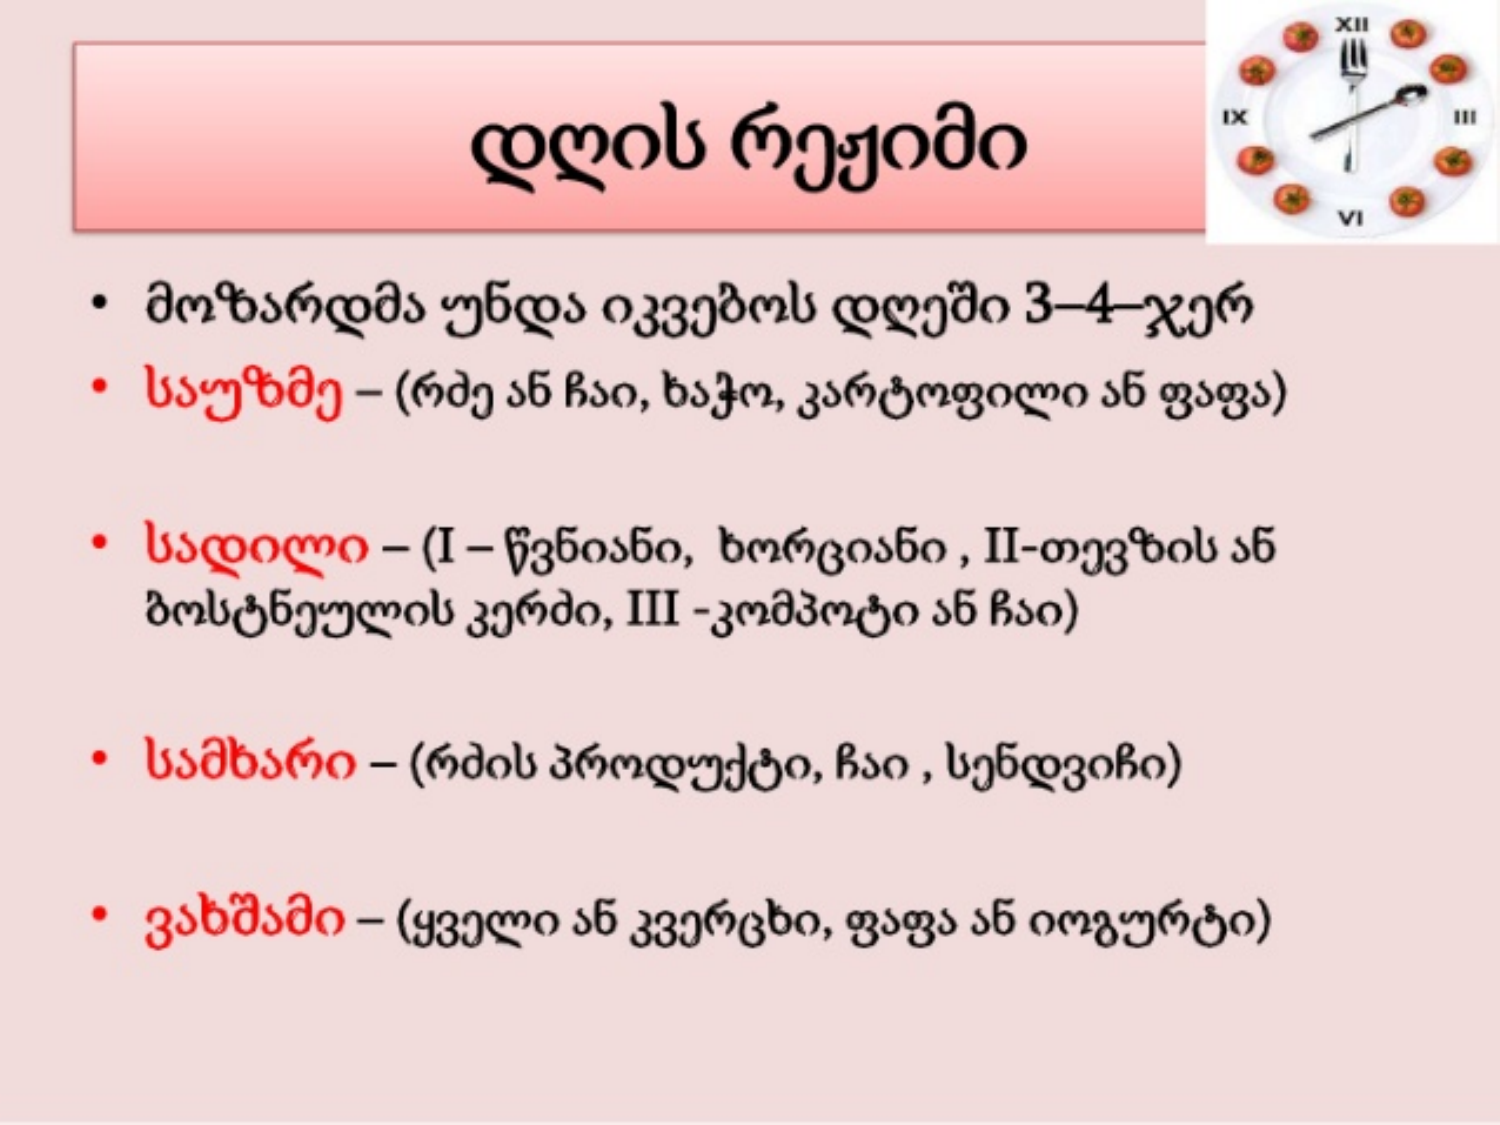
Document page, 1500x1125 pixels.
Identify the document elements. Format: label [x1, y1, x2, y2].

list [0, 0, 1500, 1125]
